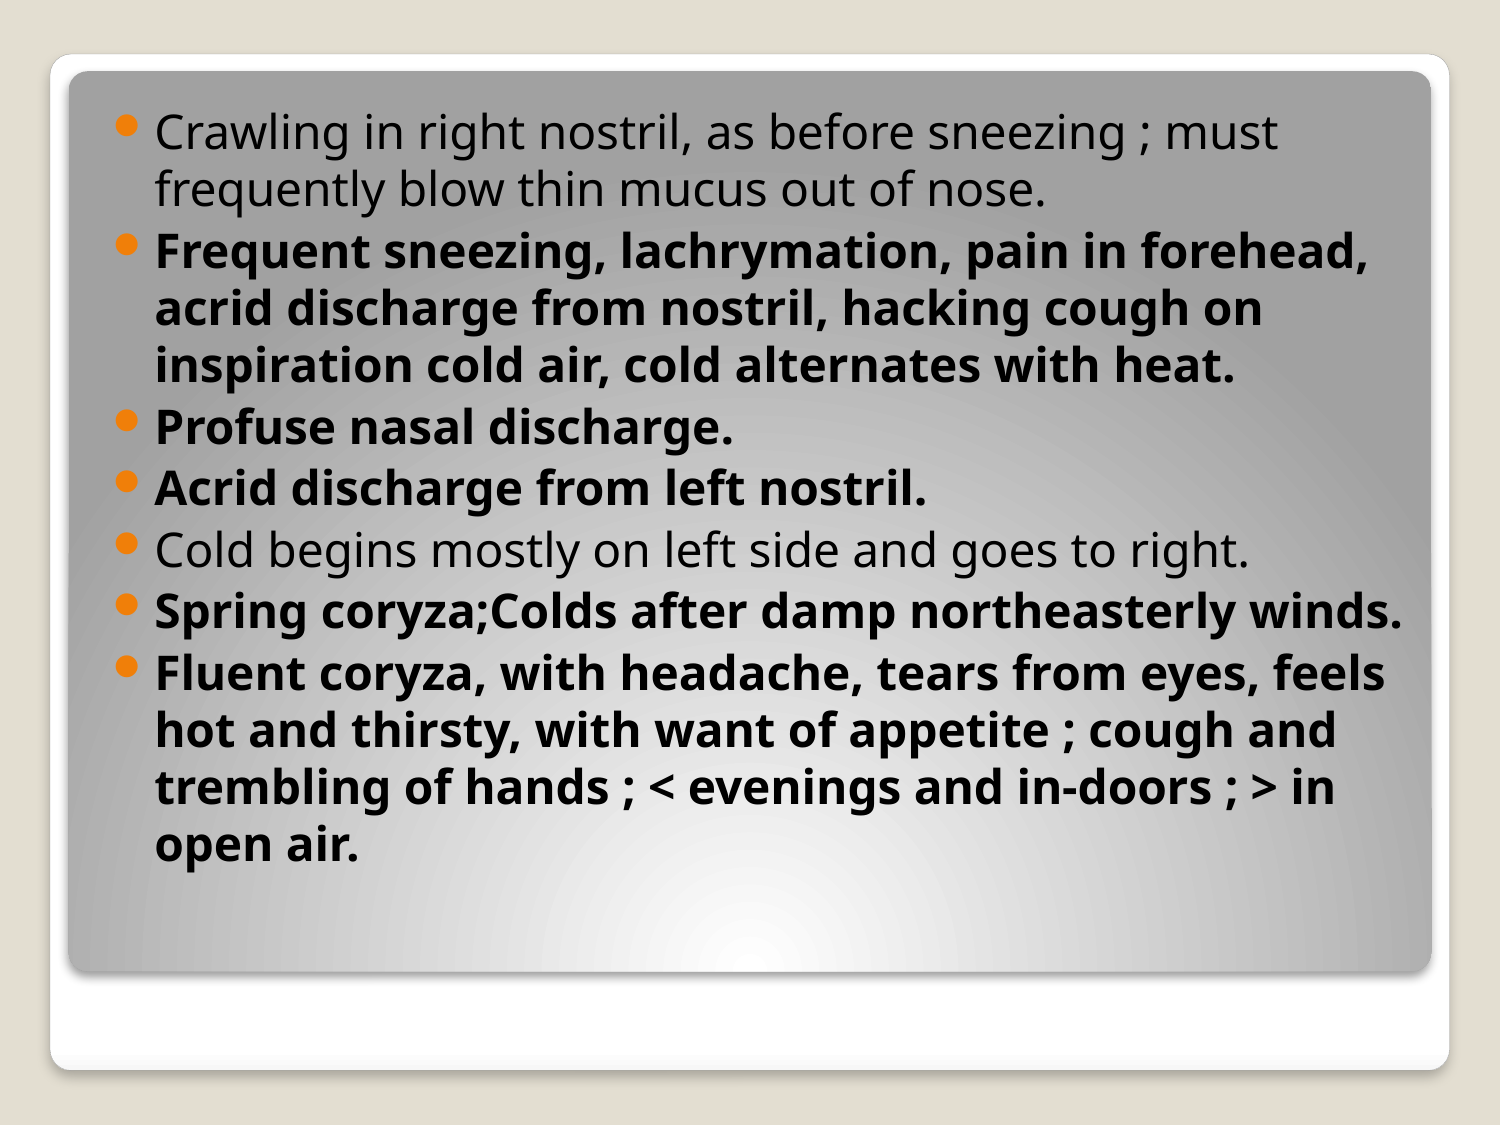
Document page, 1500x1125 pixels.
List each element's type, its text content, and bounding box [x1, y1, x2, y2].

list Crawling in right nostril, as before sneezing ; must frequently blow thin mucus out of nose. Frequent sneezing, lachrymation, pain in forehead, acrid discharge from nostril, hacking cough on inspiration cold air, cold alternates with heat. Profuse nasal discharge. Acrid discharge from left nostril. Cold begins mostly on left side and goes to right. Spring coryza;Colds after damp northeasterly winds. Fluent coryza, with headache, tears from eyes, feels hot and thirsty, with want of appetite ; cough and trembling of hands ; < evenings and in-doors ; > in open air. [82, 86, 1425, 975]
